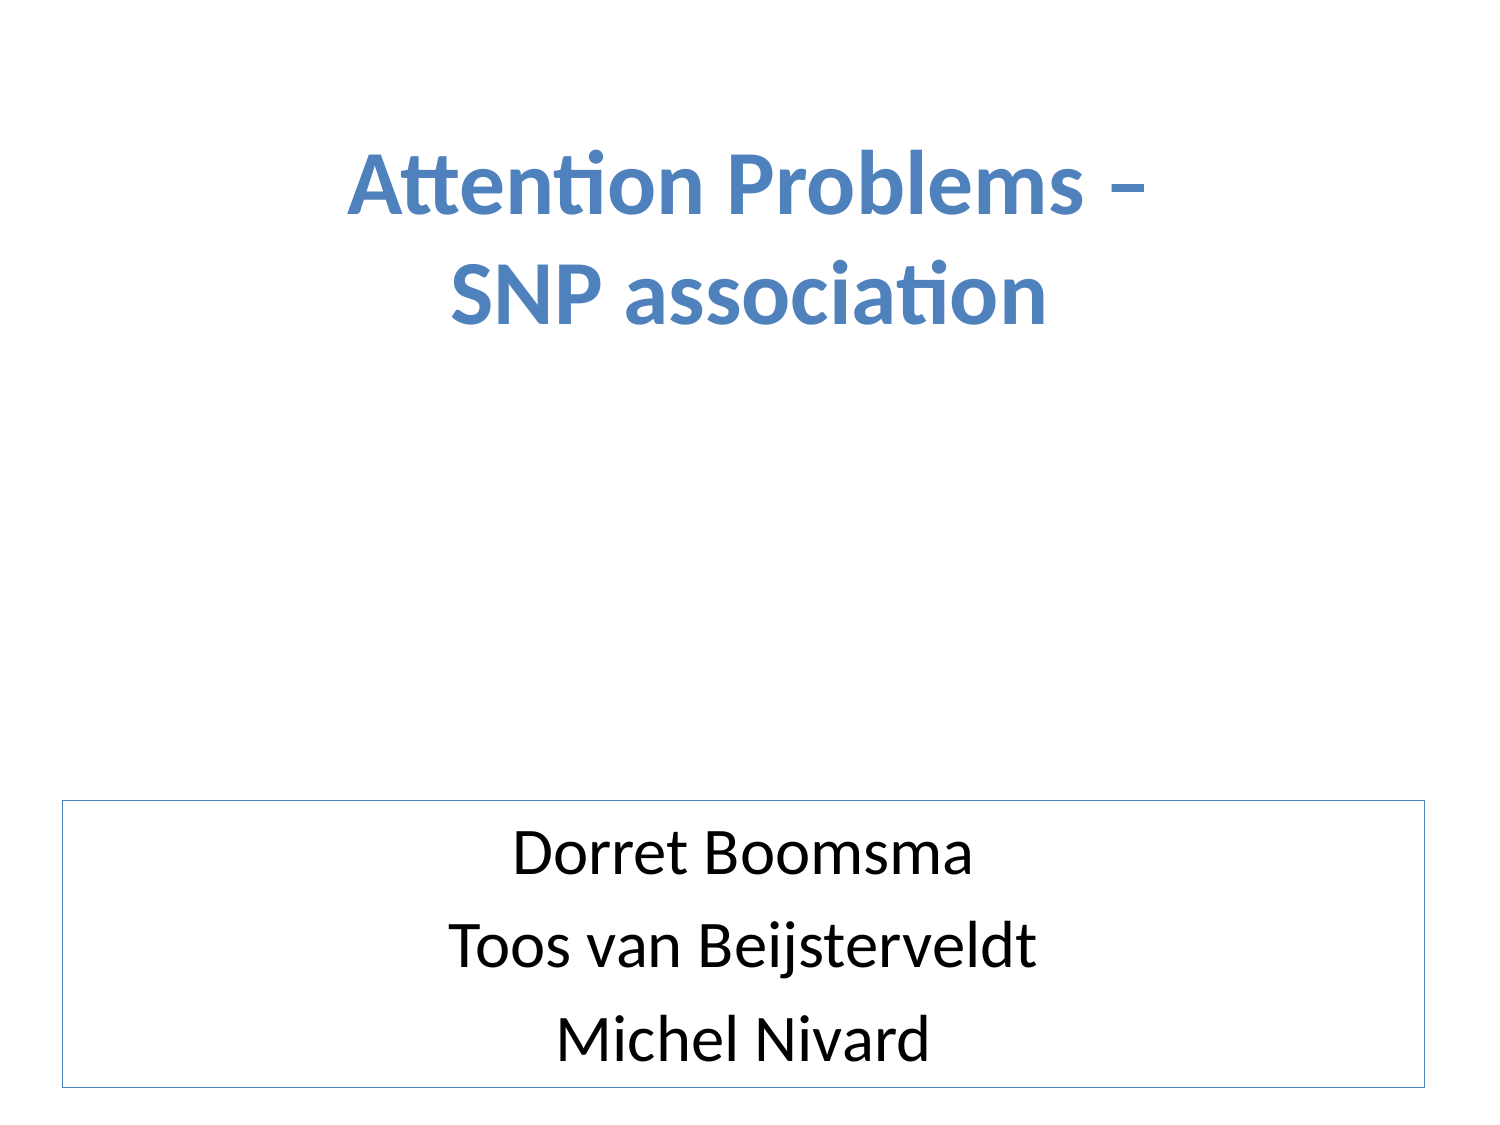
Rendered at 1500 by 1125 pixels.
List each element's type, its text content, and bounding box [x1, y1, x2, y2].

title Attention Problems – SNP association [112, 112, 1388, 354]
subtitle Dorret Boomsma Toos van Beijsterveldt Michel Nivard [62, 800, 1425, 1088]
